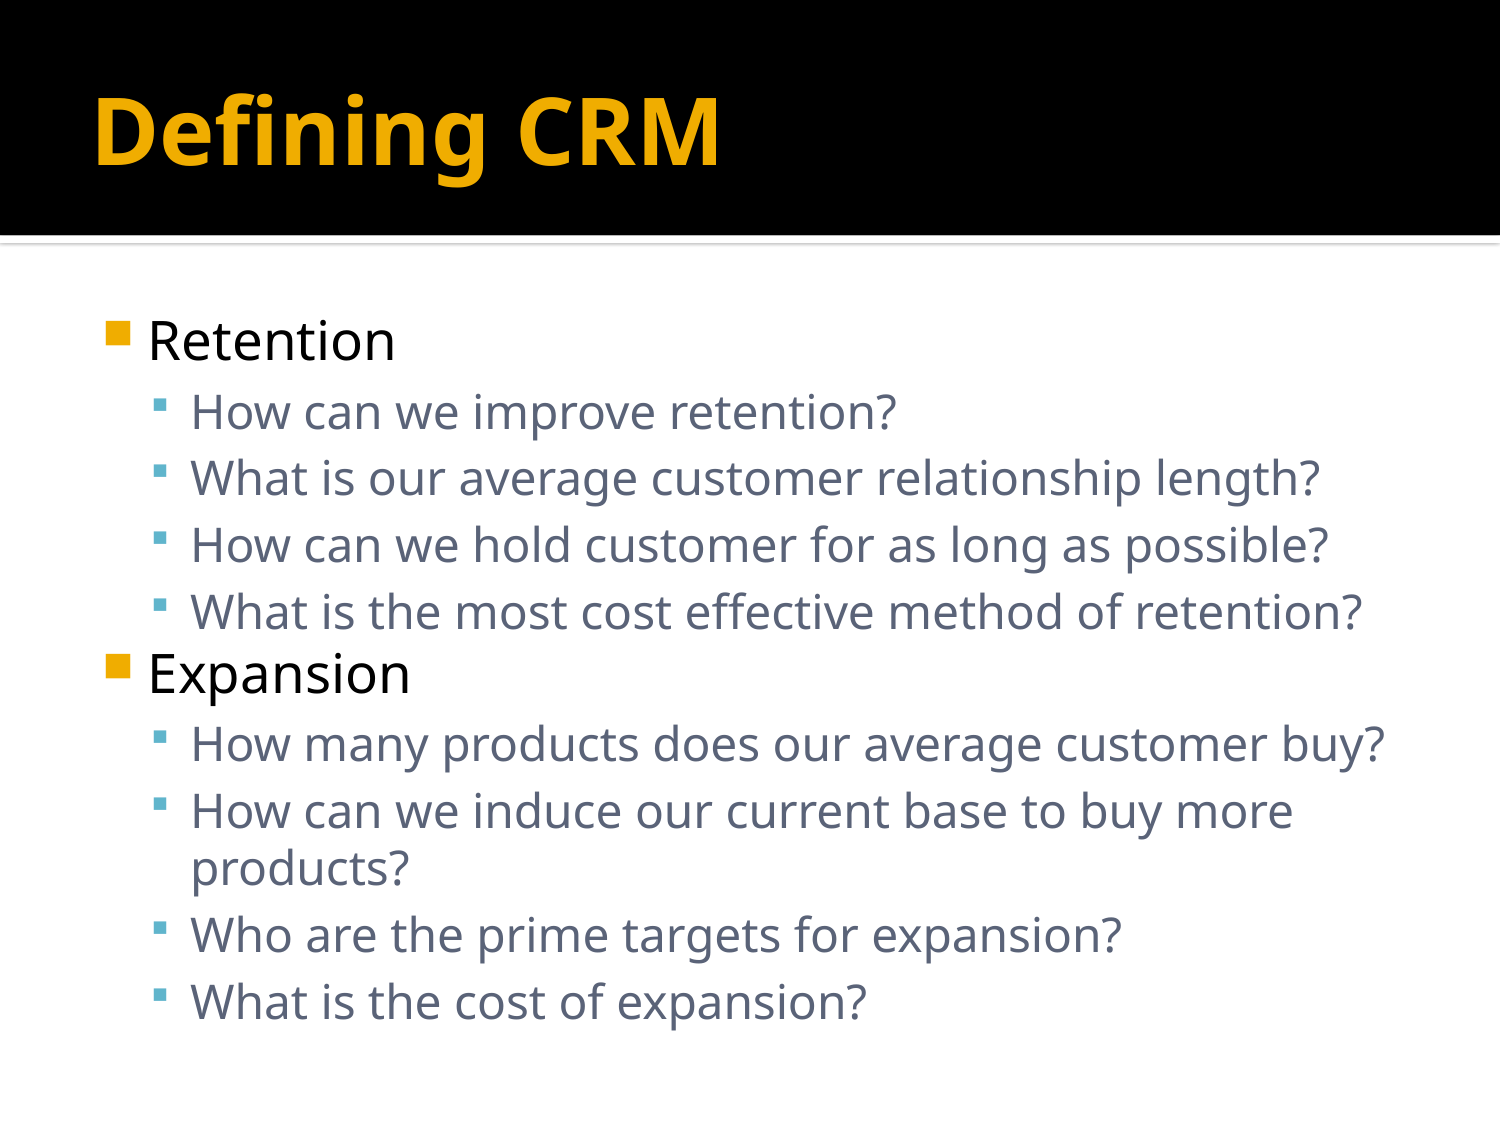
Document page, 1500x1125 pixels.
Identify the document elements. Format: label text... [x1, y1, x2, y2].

list Retention How can we improve retention? What is our average customer relationship length? How can we hold customer for as long as possible? What is the most cost effective method of retention? Expansion How many products does our average customer buy? How can we induce our current base to buy more products? Who are the prime targets for expansion? What is the cost of expansion? [75, 291, 1425, 1050]
title Defining CRM [75, 25, 1425, 231]
